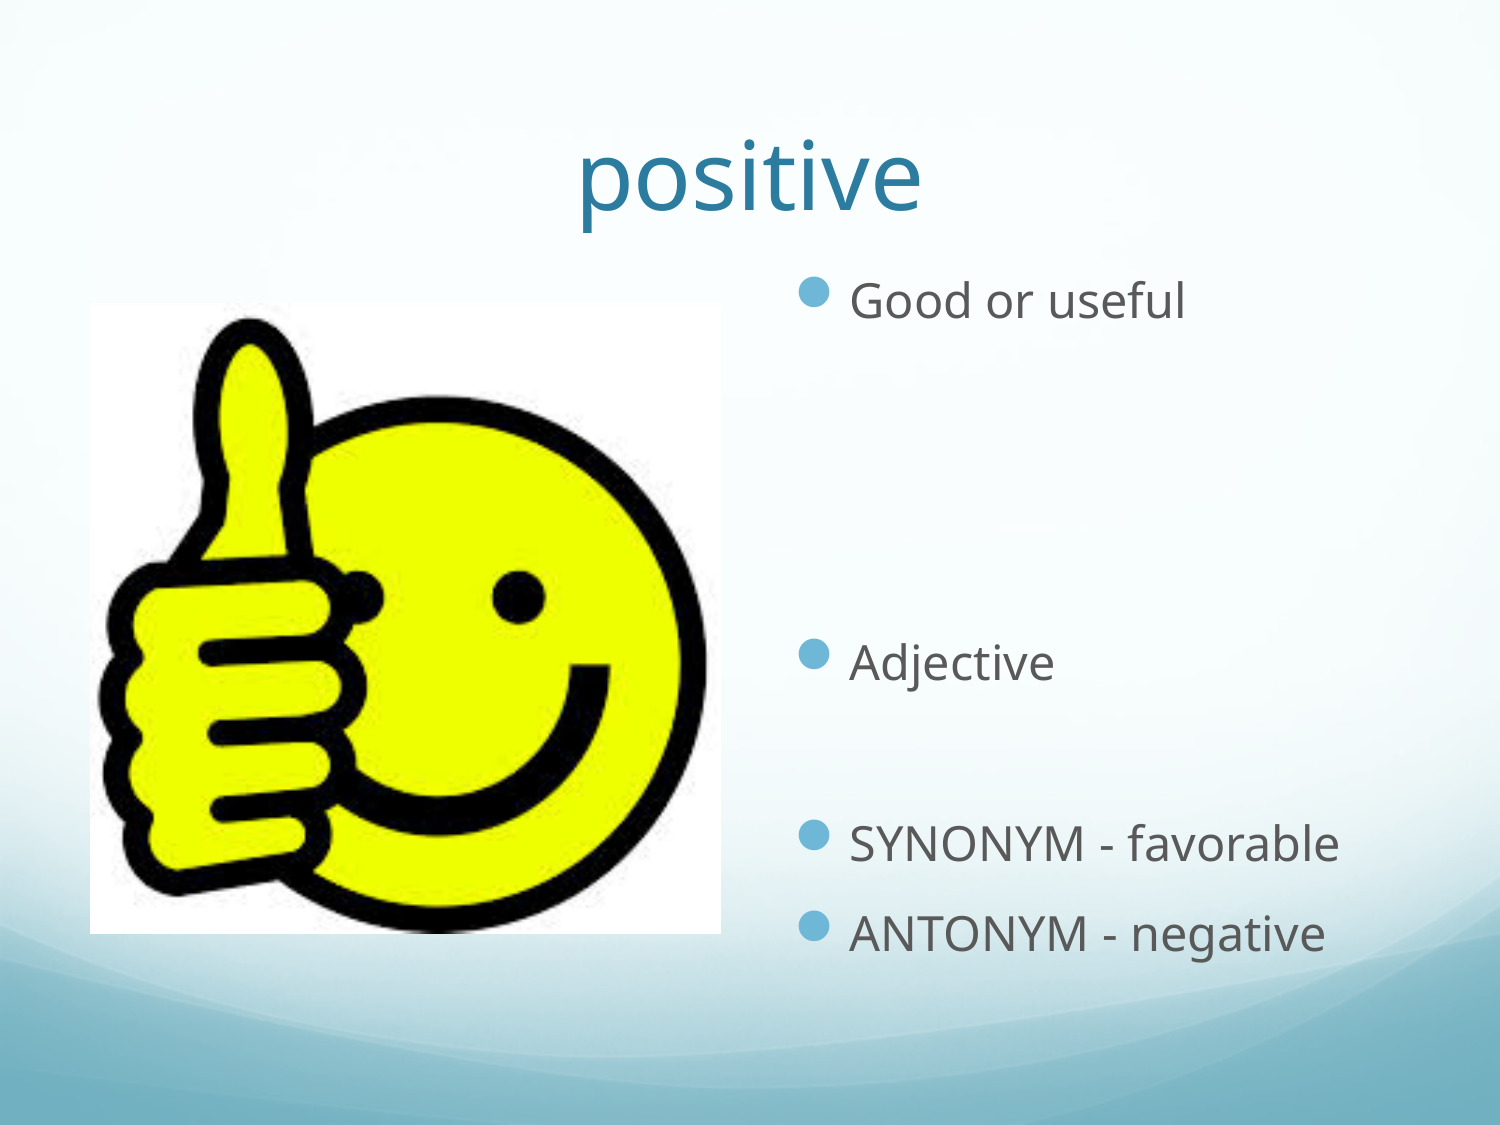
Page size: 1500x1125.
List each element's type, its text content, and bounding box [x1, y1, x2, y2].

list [89, 261, 721, 976]
title positive [90, 17, 1410, 237]
list Good or useful Adjective SYNONYM - favorable ANTONYM - negative [779, 262, 1410, 975]
